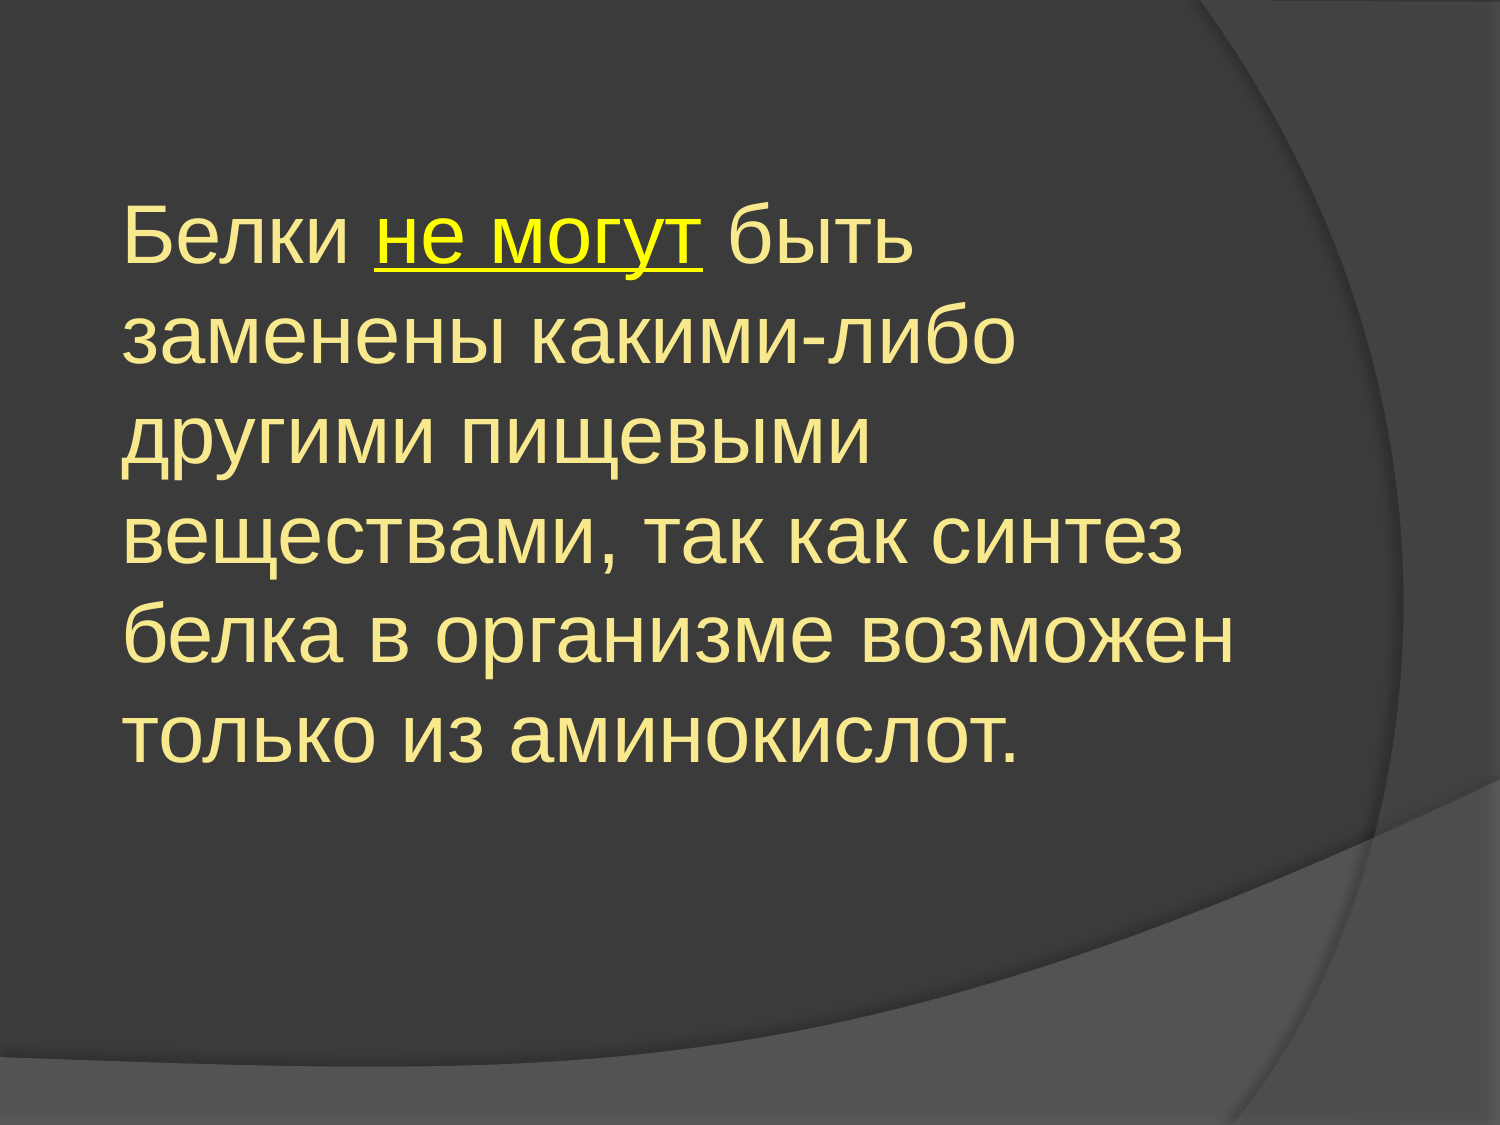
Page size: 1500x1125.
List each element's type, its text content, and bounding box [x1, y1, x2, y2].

list Белки не могут быть заменены какими-либо другими пищевыми веществами, так как синтез белка в организме возможен только из аминокислот. [100, 172, 1326, 916]
